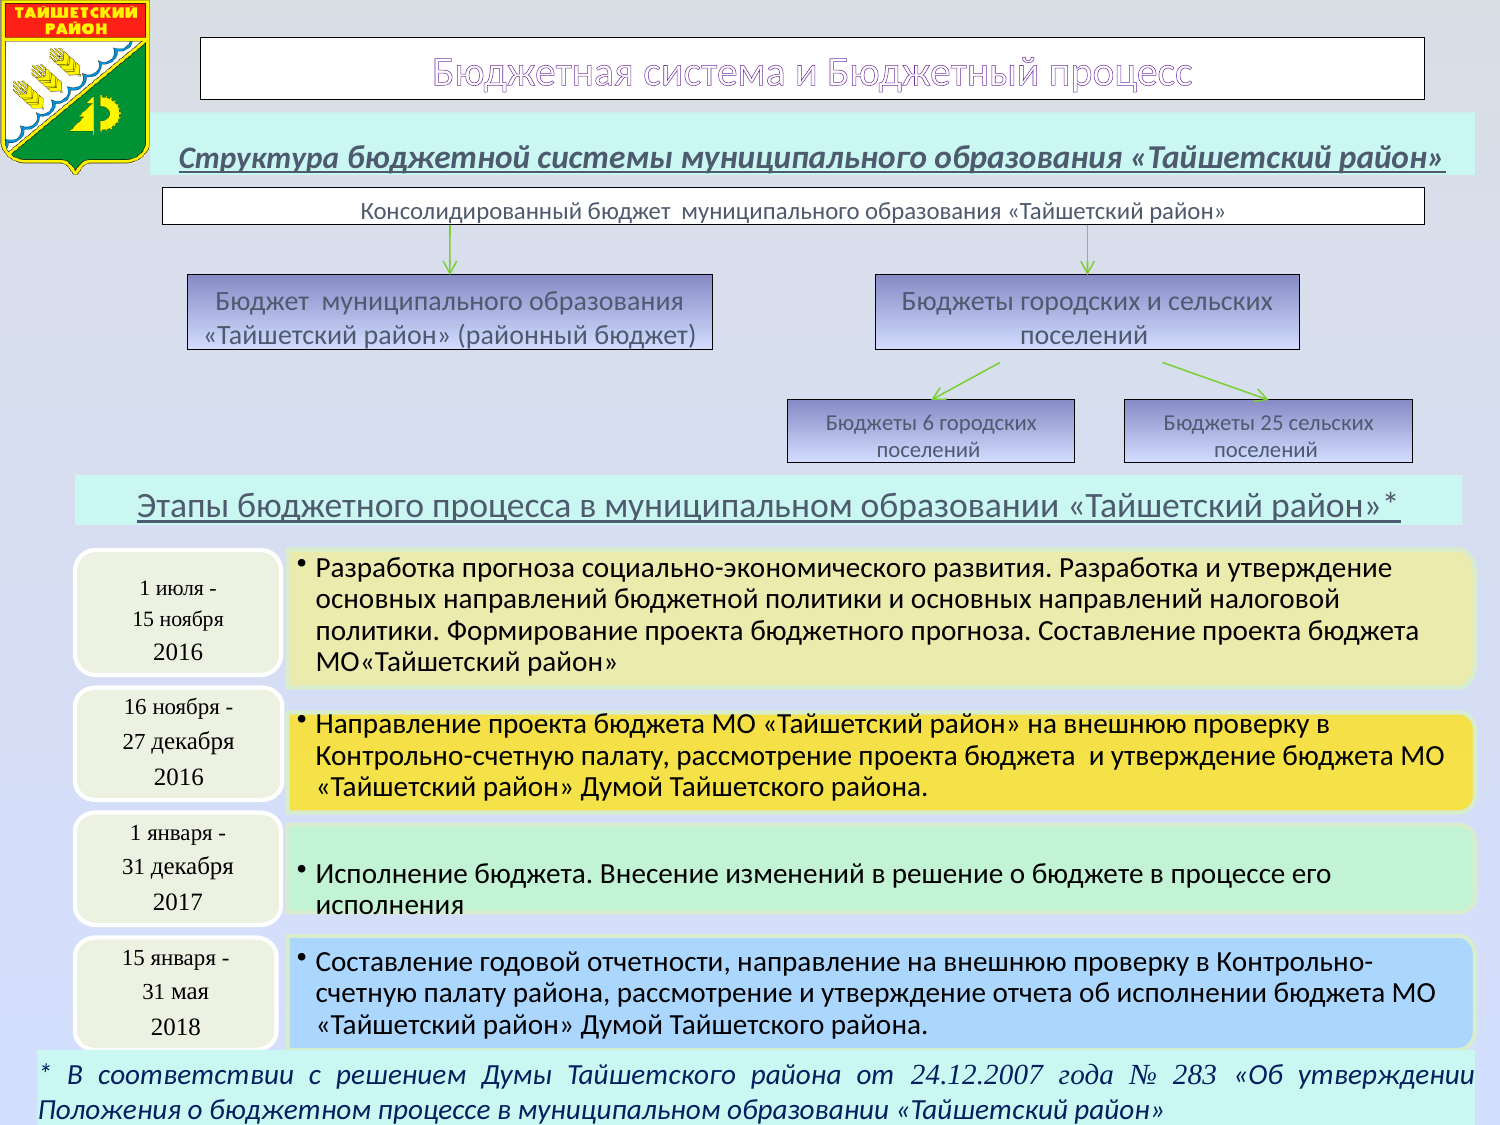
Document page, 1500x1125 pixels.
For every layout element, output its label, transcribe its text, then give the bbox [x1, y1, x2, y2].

text_box Консолидированный бюджет муниципального образования «Тайшетский район» [162, 187, 1425, 225]
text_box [74, 549, 1476, 1051]
text_box Бюджет муниципального образования «Тайшетский район» (районный бюджет) [187, 274, 713, 350]
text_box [930, 362, 1001, 401]
title Бюджетная система и Бюджетный процесс [200, 37, 1425, 100]
picture [0, 0, 151, 176]
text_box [1162, 362, 1269, 401]
text_box Бюджеты городских и сельских поселений [875, 274, 1300, 350]
text_box Бюджеты 25 сельских поселений [1124, 399, 1413, 463]
text_box Этапы бюджетного процесса в муниципальном образовании «Тайшетский район»* [75, 474, 1463, 525]
text_box Бюджеты 6 городских поселений [787, 399, 1075, 463]
text_box Структура бюджетной системы муниципального образования «Тайшетский район» [154, 112, 1475, 175]
text_box * В соответствии с решением Думы Тайшетского района от 24.12.2007 года № 283 «Об утверждении Положения о бюджетном процессе в муниципальном образовании «Тайшетский район» [37, 1049, 1475, 1125]
